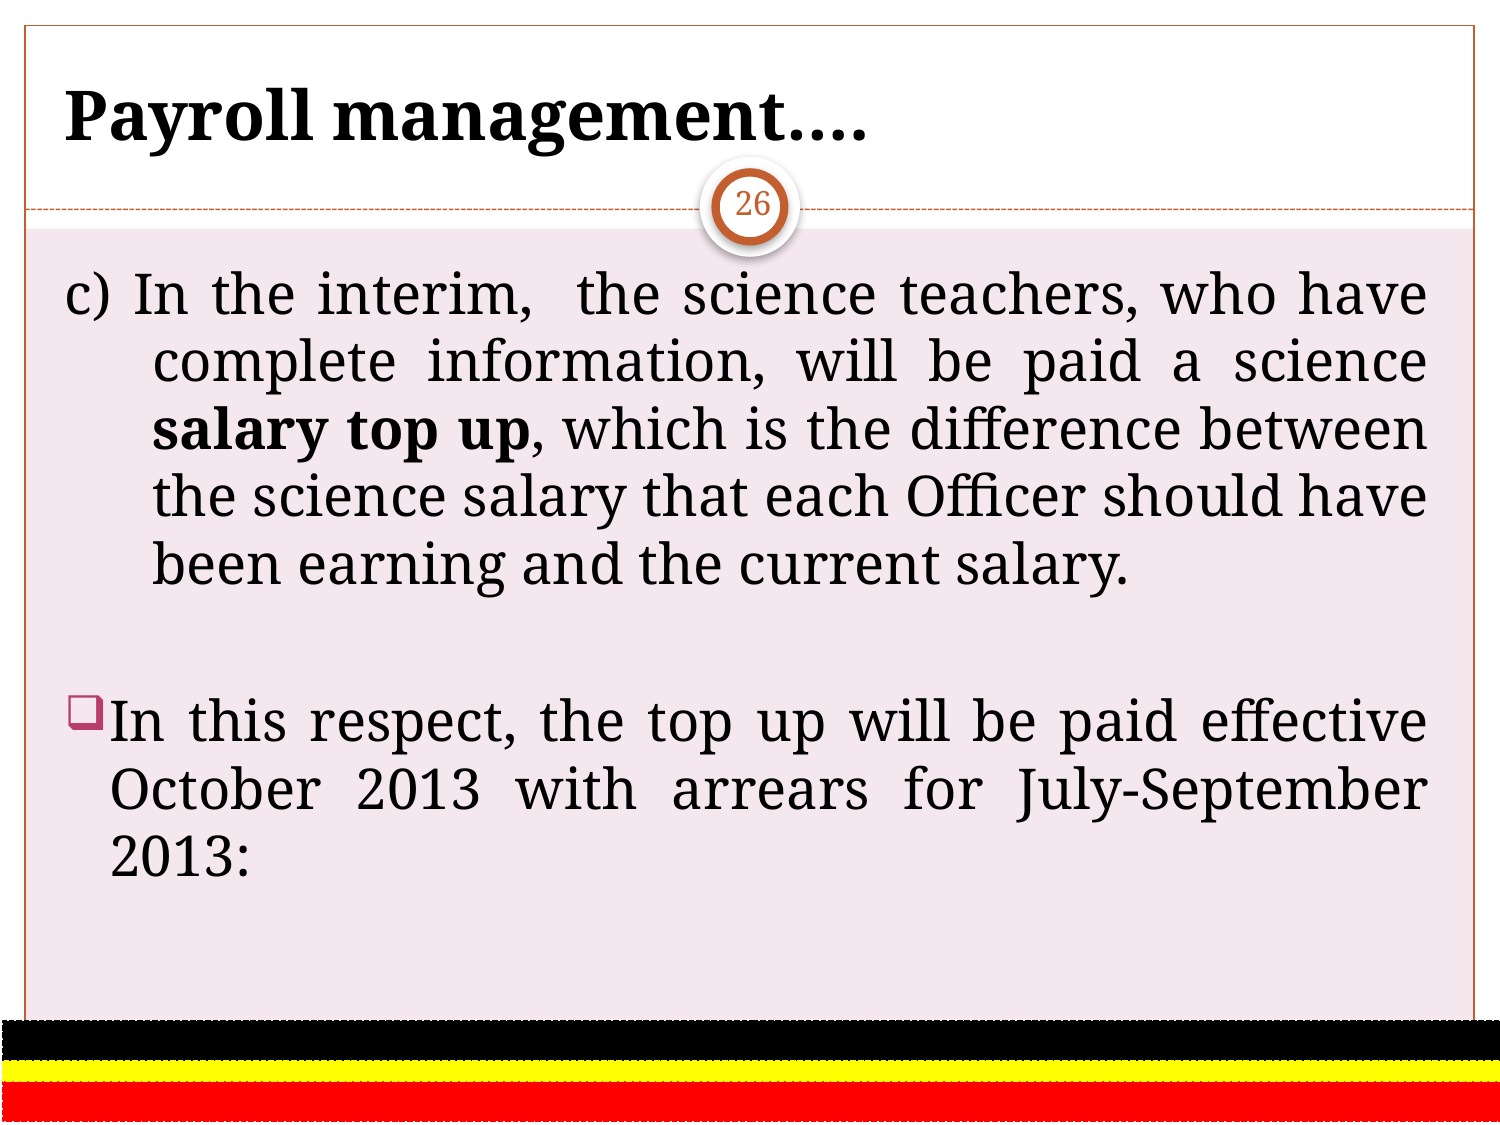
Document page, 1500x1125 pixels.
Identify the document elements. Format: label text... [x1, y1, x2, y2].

slide_number 26 [715, 168, 791, 241]
list c) In the interim, the science teachers, who have complete information, will be paid a science salary top up, which is the difference between the science salary that each Officer should have been earning and the current salary. In this respect, the top up will be paid effective October 2013 with arrears for July-September 2013: [49, 250, 1445, 1001]
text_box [2, 1020, 1500, 1122]
title Payroll management…. [49, 37, 1450, 163]
